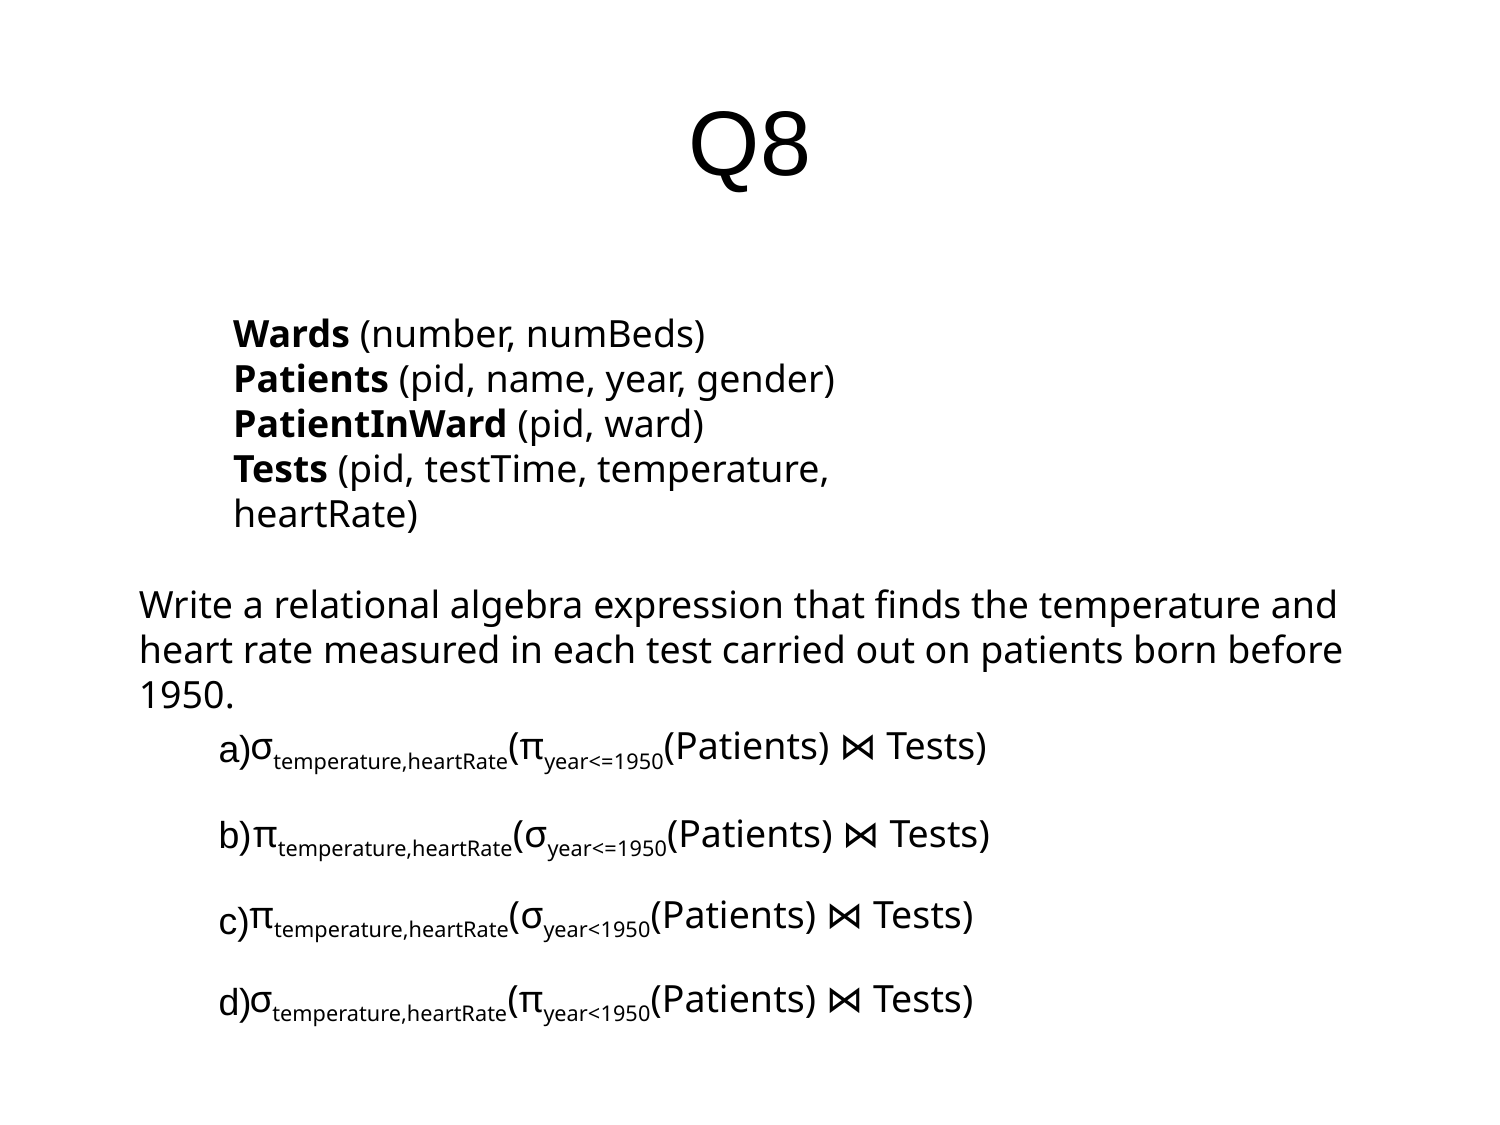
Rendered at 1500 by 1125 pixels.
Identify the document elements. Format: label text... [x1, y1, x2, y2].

title Q8 [75, 45, 1425, 233]
text_box Write a relational algebra expression that finds the temperature and heart rate measured in each test carried out on patients born before 1950. [123, 573, 1388, 769]
text_box πtemperature,heartRate(σyear<1950(Patients) ⋈ Tests) [234, 883, 998, 950]
text_box πtemperature,heartRate(σyear<=1950(Patients) ⋈ Tests) [238, 802, 1015, 869]
text_box Wards (number, numBeds) Patients (pid, name, year, gender) PatientInWard (pid, ward) Tests (pid, testTime, temperature, heartRate) [218, 302, 969, 543]
text_box a) [203, 718, 267, 778]
text_box σtemperature,heartRate(πyear<=1950(Patients) ⋈ Tests) [235, 714, 1012, 781]
text_box c) [203, 889, 265, 950]
text_box b) [203, 803, 267, 864]
text_box d) [203, 970, 267, 1031]
text_box σtemperature,heartRate(πyear<1950(Patients) ⋈ Tests) [234, 967, 998, 1034]
